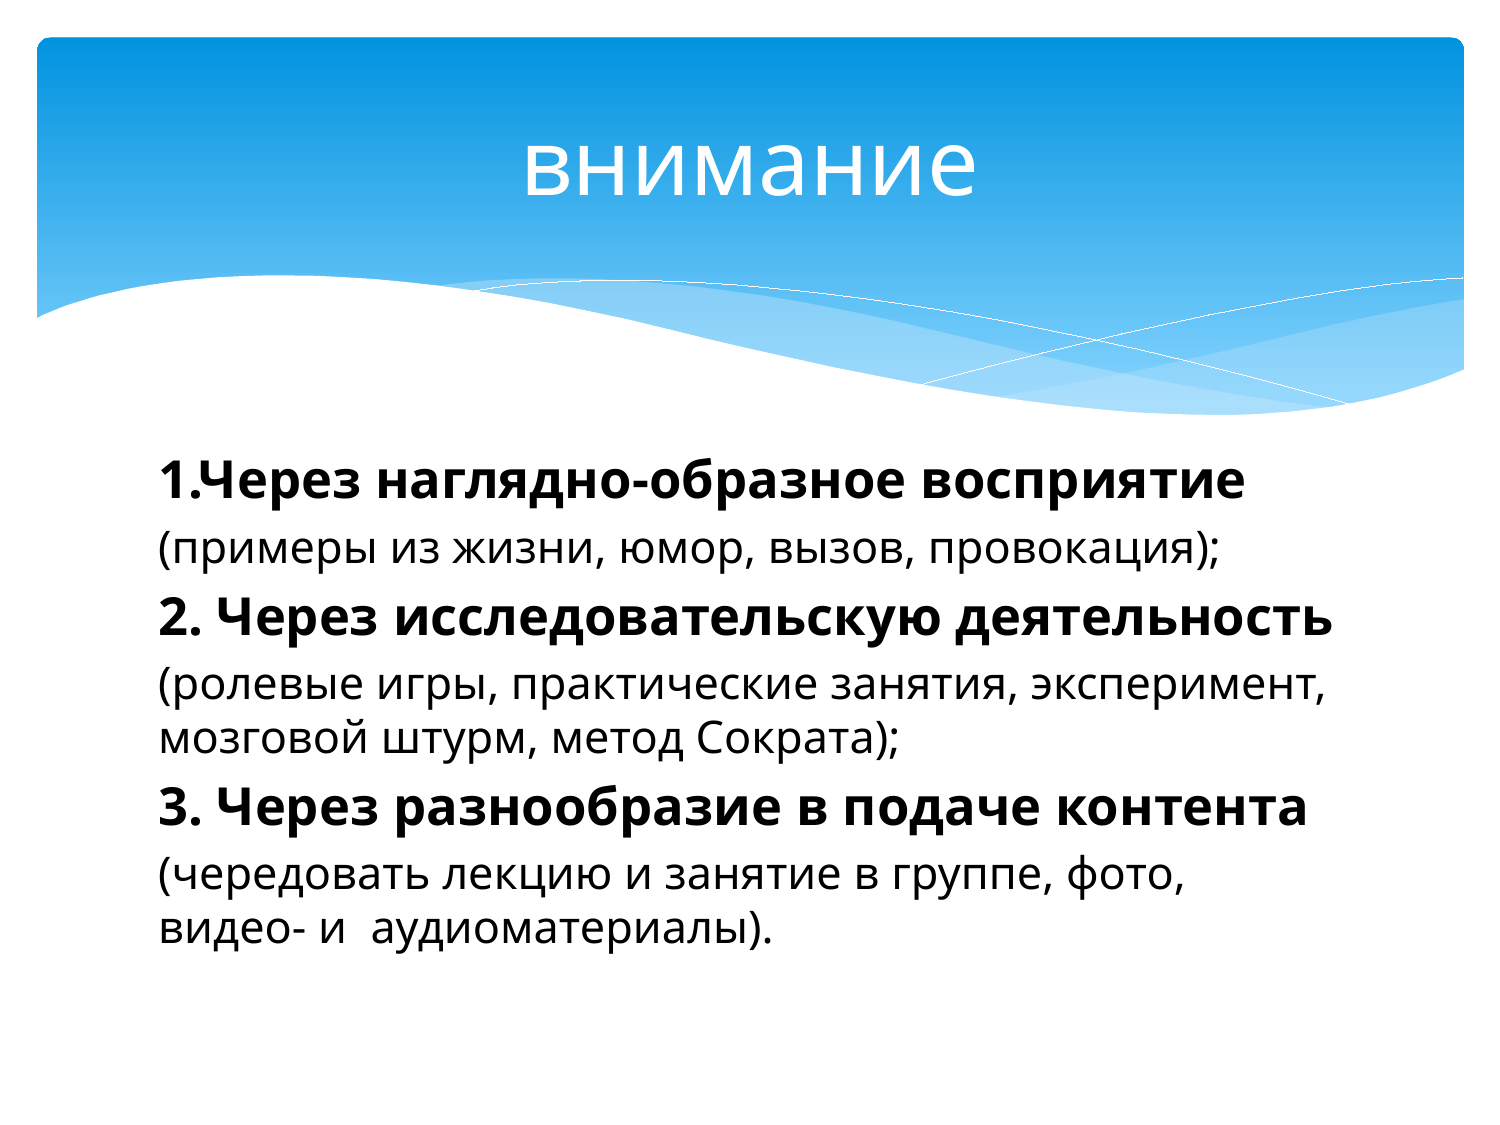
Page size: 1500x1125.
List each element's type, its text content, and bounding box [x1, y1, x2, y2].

list 1.Через наглядно-образное восприятие (примеры из жизни, юмор, вызов, провокация); 2. Через исследовательскую деятельность (ролевые игры, практические занятия, эксперимент, мозговой штурм, метод Сократа); 3. Через разнообразие в подаче контента (чередовать лекцию и занятие в группе, фото, видео- и аудиоматериалы). [143, 438, 1359, 1005]
title внимание [75, 55, 1425, 261]
